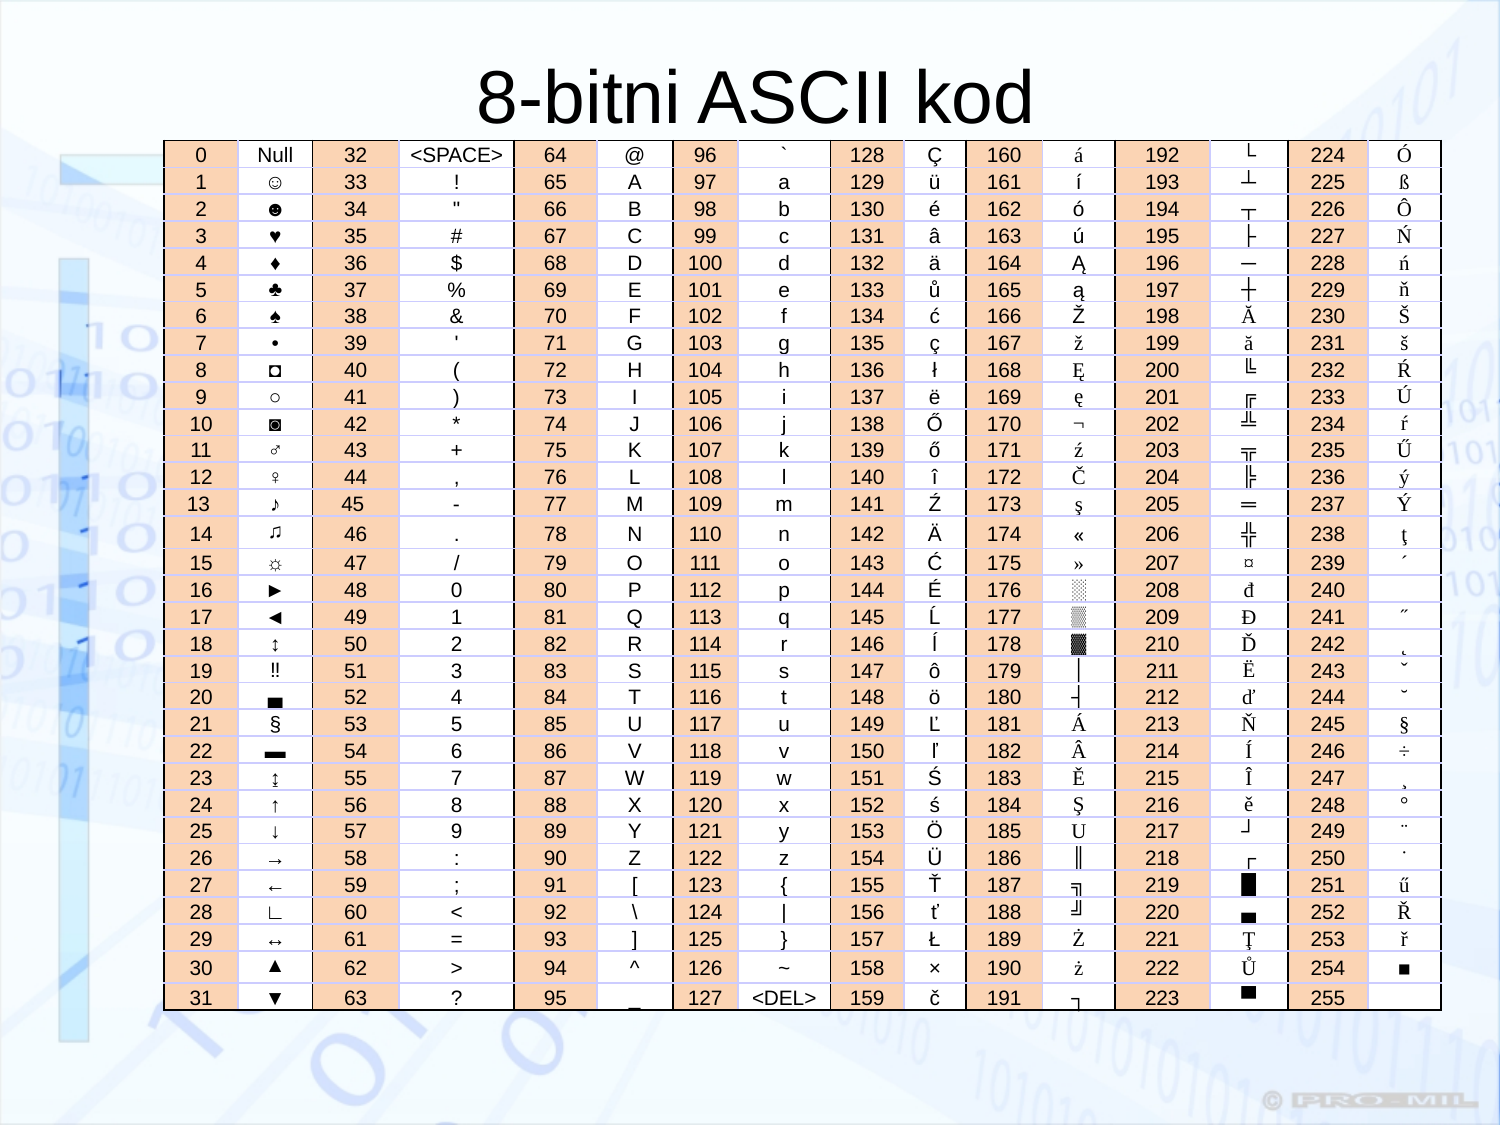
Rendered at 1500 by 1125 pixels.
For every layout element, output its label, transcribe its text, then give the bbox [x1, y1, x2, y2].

table_cell 13 [165, 490, 237, 515]
table_cell 169 [967, 383, 1042, 408]
table_header 224 [1289, 141, 1367, 167]
table_cell ╦ [1211, 436, 1287, 461]
table_cell 183 [967, 764, 1042, 789]
table_cell 5 [400, 710, 513, 735]
table_cell 34 [313, 195, 398, 220]
table_cell 46 [313, 517, 398, 548]
table_cell ) [400, 383, 513, 408]
table_cell ░ [1043, 576, 1114, 601]
table_cell 233 [1289, 383, 1367, 408]
table_cell Ä [905, 517, 965, 548]
table_cell 51 [313, 657, 398, 682]
table_header 128 [831, 141, 903, 167]
table_cell > [400, 952, 513, 982]
table_cell ˇ [1369, 657, 1440, 682]
table_cell 122 [674, 844, 737, 869]
table_cell 74 [515, 410, 596, 435]
table_cell 35 [313, 222, 398, 247]
table_cell 84 [515, 683, 596, 708]
table_cell 157 [831, 925, 903, 950]
table_cell Ö [905, 818, 965, 843]
table_cell 174 [967, 517, 1042, 548]
table_cell █ [1211, 871, 1287, 896]
table_cell 80 [515, 576, 596, 601]
table_cell 214 [1116, 737, 1209, 762]
table_cell 25 [165, 818, 237, 843]
table_cell 240 [1289, 576, 1367, 601]
table_cell 106 [674, 410, 737, 435]
table_cell 70 [515, 302, 596, 327]
table_cell Ë [1211, 657, 1287, 682]
table_cell É [905, 576, 965, 601]
table_cell Ž [1043, 302, 1114, 327]
table_cell + [400, 436, 513, 461]
table_cell Ř [1369, 898, 1440, 923]
table_cell 27 [165, 871, 237, 896]
table_cell 10 [165, 410, 237, 435]
table_cell Ł [905, 925, 965, 950]
table_cell / [400, 549, 513, 574]
table_cell ╚ [1211, 356, 1287, 381]
table_cell 125 [674, 925, 737, 950]
table_cell 108 [674, 463, 737, 488]
table_cell 188 [967, 898, 1042, 923]
table_cell O [598, 549, 672, 574]
table_cell 135 [831, 329, 903, 354]
table_cell ä [905, 249, 965, 274]
table_cell ┐ [1043, 984, 1114, 1009]
table_cell ˛ [1369, 630, 1440, 655]
table_cell m [739, 490, 830, 515]
table_cell ° [1369, 791, 1440, 816]
table_cell 95 [515, 984, 596, 1009]
table_cell , [400, 463, 513, 488]
table_cell 19 [165, 657, 237, 682]
table_cell 166 [967, 302, 1042, 327]
table_cell ' [400, 329, 513, 354]
table_cell N [598, 517, 672, 548]
table_cell 162 [967, 195, 1042, 220]
table_cell 253 [1289, 925, 1367, 950]
table_cell - [400, 490, 513, 515]
table_cell 66 [515, 195, 596, 220]
table_cell 59 [313, 871, 398, 896]
table_cell 109 [674, 490, 737, 515]
table_cell Ĺ [905, 603, 965, 628]
table_cell 8 [165, 356, 237, 381]
table_cell ┤ [1043, 683, 1114, 708]
table_cell 176 [967, 576, 1042, 601]
table_cell 17 [165, 603, 237, 628]
table_cell 73 [515, 383, 596, 408]
table_cell 225 [1289, 168, 1367, 193]
table_cell ¨ [1369, 818, 1440, 843]
table_header 0 [165, 141, 237, 167]
table_cell 121 [674, 818, 737, 843]
table_cell u [739, 710, 830, 735]
table_cell = [400, 925, 513, 950]
table_cell 22 [165, 737, 237, 762]
table_cell 28 [165, 898, 237, 923]
table_cell 196 [1116, 249, 1209, 274]
table_cell 242 [1289, 630, 1367, 655]
table_cell Ľ [905, 710, 965, 735]
table_cell 181 [967, 710, 1042, 735]
table_cell 76 [515, 463, 596, 488]
table_cell 44 [313, 463, 398, 488]
table_cell 220 [1116, 898, 1209, 923]
table_cell v [739, 737, 830, 762]
table_cell 9 [165, 383, 237, 408]
table_cell 65 [515, 168, 596, 193]
table_cell 141 [831, 490, 903, 515]
table_cell 243 [1289, 657, 1367, 682]
table_cell & [400, 302, 513, 327]
table_cell Ş [1043, 791, 1114, 816]
table_cell » [1043, 549, 1114, 574]
table_cell 56 [313, 791, 398, 816]
table_cell 133 [831, 276, 903, 301]
table_cell 145 [831, 603, 903, 628]
table_cell 102 [674, 302, 737, 327]
table_cell 165 [967, 276, 1042, 301]
table_cell 87 [515, 764, 596, 789]
table_cell ń [1369, 249, 1440, 274]
table_cell 36 [313, 249, 398, 274]
table_cell U [598, 710, 672, 735]
table_cell B [598, 195, 672, 220]
table_cell ő [905, 436, 965, 461]
table_cell 190 [967, 952, 1042, 982]
table_cell ÷ [1369, 737, 1440, 762]
table_cell . [400, 517, 513, 548]
table_cell 148 [831, 683, 903, 708]
table_cell 134 [831, 302, 903, 327]
table_cell Z [598, 844, 672, 869]
table_cell 48 [313, 576, 398, 601]
table_cell ś [905, 791, 965, 816]
table_cell 127 [674, 984, 737, 1009]
table_cell 4 [165, 249, 237, 274]
table_cell Ź [905, 490, 965, 515]
table_cell C [598, 222, 672, 247]
table_cell 0 [400, 576, 513, 601]
table_cell é [905, 195, 965, 220]
table_cell → [239, 844, 312, 869]
table_cell ▓ [1043, 630, 1114, 655]
table_cell 103 [674, 329, 737, 354]
table_cell } [739, 925, 830, 950]
table_cell " [400, 195, 513, 220]
table_cell 199 [1116, 329, 1209, 354]
table_cell 116 [674, 683, 737, 708]
table_cell Č [1043, 463, 1114, 488]
table_cell 226 [1289, 195, 1367, 220]
table_header 32 [313, 141, 398, 167]
table_cell ╠ [1211, 463, 1287, 488]
table_cell 184 [967, 791, 1042, 816]
table_cell ║ [1043, 844, 1114, 869]
table_cell ═ [1211, 490, 1287, 515]
table_cell 163 [967, 222, 1042, 247]
table_cell ¬ [1043, 410, 1114, 435]
table_cell Á [1043, 710, 1114, 735]
table_cell 71 [515, 329, 596, 354]
table_cell 158 [831, 952, 903, 982]
table_cell Ň [1211, 710, 1287, 735]
table_cell 20 [165, 683, 237, 708]
table_header 64 [515, 141, 596, 167]
table_cell ♪ [239, 490, 312, 515]
table_cell 82 [515, 630, 596, 655]
table_cell ┬ [1211, 195, 1287, 220]
table_cell i [739, 383, 830, 408]
table_cell K [598, 436, 672, 461]
table_cell 30 [165, 952, 237, 982]
table_cell [1369, 984, 1440, 1009]
table_cell g [739, 329, 830, 354]
table_cell 61 [313, 925, 398, 950]
table_cell 210 [1116, 630, 1209, 655]
table_cell ˘ [1369, 683, 1440, 708]
table_cell $ [400, 249, 513, 274]
table_cell a [739, 168, 830, 193]
table_cell Ú [1369, 383, 1440, 408]
table_cell 185 [967, 818, 1042, 843]
table_cell Ő [905, 410, 965, 435]
table_cell ŕ [1369, 410, 1440, 435]
picture [0, 0, 1500, 1125]
table_cell ▬ [239, 737, 312, 762]
table_cell t [739, 683, 830, 708]
table_cell 115 [674, 657, 737, 682]
table_cell 171 [967, 436, 1042, 461]
table_cell ü [905, 168, 965, 193]
table_cell Q [598, 603, 672, 628]
table_cell 234 [1289, 410, 1367, 435]
table_cell 9 [400, 818, 513, 843]
table_cell 50 [313, 630, 398, 655]
table_cell 88 [515, 791, 596, 816]
table_cell M [598, 490, 672, 515]
table_cell Ý [1369, 490, 1440, 515]
table_cell 113 [674, 603, 737, 628]
table_cell 150 [831, 737, 903, 762]
table_cell 31 [165, 984, 237, 1009]
table_cell c [739, 222, 830, 247]
table_cell r [739, 630, 830, 655]
table_cell 198 [1116, 302, 1209, 327]
table_cell đ [1211, 576, 1287, 601]
table_cell 250 [1289, 844, 1367, 869]
table_cell 38 [313, 302, 398, 327]
table_cell Ć [905, 549, 965, 574]
table_cell 139 [831, 436, 903, 461]
table_cell ▄ [1211, 898, 1287, 923]
table_cell e [739, 276, 830, 301]
table_cell ­ [1369, 576, 1440, 601]
table_cell ´ [1369, 549, 1440, 574]
table_cell 123 [674, 871, 737, 896]
table_cell 29 [165, 925, 237, 950]
table_cell 100 [674, 249, 737, 274]
table_cell k [739, 436, 830, 461]
table_cell 26 [165, 844, 237, 869]
table_cell 105 [674, 383, 737, 408]
table_cell 94 [515, 952, 596, 982]
table_cell P [598, 576, 672, 601]
table_cell Ď [1211, 630, 1287, 655]
table_cell 203 [1116, 436, 1209, 461]
table_cell 232 [1289, 356, 1367, 381]
table_cell 182 [967, 737, 1042, 762]
table_cell 195 [1116, 222, 1209, 247]
table_cell 191 [967, 984, 1042, 1009]
table_cell b [739, 195, 830, 220]
table_cell 239 [1289, 549, 1367, 574]
table_cell 114 [674, 630, 737, 655]
table_cell Ŕ [1369, 356, 1440, 381]
table_cell ż [1043, 952, 1114, 982]
table_cell § [1369, 710, 1440, 735]
table_cell 6 [165, 302, 237, 327]
table_header á [1043, 141, 1114, 167]
table_cell ╔ [1211, 383, 1287, 408]
table_cell 7 [165, 329, 237, 354]
table_cell 124 [674, 898, 737, 923]
table_cell 54 [313, 737, 398, 762]
table_cell [ [598, 871, 672, 896]
table_cell 42 [313, 410, 398, 435]
table_cell 246 [1289, 737, 1367, 762]
table_cell ♣ [239, 276, 312, 301]
table_cell 45 [313, 490, 398, 515]
table_cell ă [1211, 329, 1287, 354]
table_cell ├ [1211, 222, 1287, 247]
table_cell <DEL> [739, 984, 830, 1009]
table_cell ş [1043, 490, 1114, 515]
table_cell I [598, 383, 672, 408]
table_cell 173 [967, 490, 1042, 515]
table_cell 155 [831, 871, 903, 896]
table_cell 144 [831, 576, 903, 601]
table_cell 58 [313, 844, 398, 869]
table_header Ó [1369, 141, 1440, 167]
table_cell 201 [1116, 383, 1209, 408]
table_cell 69 [515, 276, 596, 301]
table_cell F [598, 302, 672, 327]
table_cell 118 [674, 737, 737, 762]
table_cell 91 [515, 871, 596, 896]
table_cell 81 [515, 603, 596, 628]
table_cell 180 [967, 683, 1042, 708]
table_cell 170 [967, 410, 1042, 435]
table_cell ] [598, 925, 672, 950]
table_header Ç [905, 141, 965, 167]
table_cell : [400, 844, 513, 869]
table_cell 4 [400, 683, 513, 708]
table_cell 255 [1289, 984, 1367, 1009]
table_cell ű [1369, 871, 1440, 896]
table_cell 200 [1116, 356, 1209, 381]
table_cell Đ [1211, 603, 1287, 628]
table_cell n [739, 517, 830, 548]
table_cell 219 [1116, 871, 1209, 896]
table_cell ú [1043, 222, 1114, 247]
table_cell ? [400, 984, 513, 1009]
table_cell 230 [1289, 302, 1367, 327]
table_cell 161 [967, 168, 1042, 193]
table_cell 78 [515, 517, 596, 548]
table_cell 138 [831, 410, 903, 435]
table_cell 16 [165, 576, 237, 601]
table_cell 6 [400, 737, 513, 762]
table_cell ♀ [239, 463, 312, 488]
table_cell 39 [313, 329, 398, 354]
table_cell ▀ [1211, 984, 1287, 1009]
table_cell 175 [967, 549, 1042, 574]
table_cell ♥ [239, 222, 312, 247]
table_cell 254 [1289, 952, 1367, 982]
table_cell 49 [313, 603, 398, 628]
table_cell ► [239, 576, 312, 601]
table_cell ĺ [905, 630, 965, 655]
table_cell 193 [1116, 168, 1209, 193]
table_cell 41 [313, 383, 398, 408]
table_cell ^ [598, 952, 672, 982]
table_cell 130 [831, 195, 903, 220]
table_cell ¸ [1369, 764, 1440, 789]
table_cell 67 [515, 222, 596, 247]
table_cell Ę [1043, 356, 1114, 381]
table_cell ▲ [239, 952, 312, 982]
table_cell ─ [1211, 249, 1287, 274]
table_cell 2 [400, 630, 513, 655]
table_cell 15 [165, 549, 237, 574]
table_cell 97 [674, 168, 737, 193]
table_cell 5 [165, 276, 237, 301]
table_cell Ą [1043, 249, 1114, 274]
table_cell ý [1369, 463, 1440, 488]
table_cell 14 [165, 517, 237, 548]
table_cell 151 [831, 764, 903, 789]
table_cell ┴ [1211, 168, 1287, 193]
table_cell ▒ [1043, 603, 1114, 628]
table_cell « [1043, 517, 1114, 548]
table_cell ď [1211, 683, 1287, 708]
table_cell ř [1369, 925, 1440, 950]
table_cell ← [239, 871, 312, 896]
table_cell â [905, 222, 965, 247]
table_cell 90 [515, 844, 596, 869]
table_cell 131 [831, 222, 903, 247]
table_cell Ż [1043, 925, 1114, 950]
table_cell 142 [831, 517, 903, 548]
table_cell Ű [1369, 436, 1440, 461]
table_cell ◙ [239, 410, 312, 435]
table_cell ↨ [239, 764, 312, 789]
table_cell 110 [674, 517, 737, 548]
table_cell L [598, 463, 672, 488]
table_cell 33 [313, 168, 398, 193]
table_cell 140 [831, 463, 903, 488]
table_cell ♦ [239, 249, 312, 274]
table_cell 1 [400, 603, 513, 628]
table_cell 212 [1116, 683, 1209, 708]
table_cell ◄ [239, 603, 312, 628]
table_cell 92 [515, 898, 596, 923]
table_cell ╝ [1043, 898, 1114, 923]
table_cell 248 [1289, 791, 1367, 816]
table_cell ~ [739, 952, 830, 982]
table_cell f [739, 302, 830, 327]
table_cell 1 [165, 168, 237, 193]
table_cell 186 [967, 844, 1042, 869]
table_cell ł [905, 356, 965, 381]
table_header <SPACE> [400, 141, 513, 167]
table_cell 213 [1116, 710, 1209, 735]
table_cell p [739, 576, 830, 601]
table_cell 218 [1116, 844, 1209, 869]
table_cell E [598, 276, 672, 301]
table_cell 137 [831, 383, 903, 408]
table_cell 227 [1289, 222, 1367, 247]
table_cell ♫ [239, 517, 312, 548]
table_cell ╬ [1211, 517, 1287, 548]
table_cell 75 [515, 436, 596, 461]
table_cell ╩ [1211, 410, 1287, 435]
table_cell 68 [515, 249, 596, 274]
table_cell j [739, 410, 830, 435]
table_cell 83 [515, 657, 596, 682]
table_cell ■ [1369, 952, 1440, 982]
table_cell 43 [313, 436, 398, 461]
table_cell 37 [313, 276, 398, 301]
table_cell │ [1043, 657, 1114, 682]
table_cell 3 [165, 222, 237, 247]
table_header 96 [674, 141, 737, 167]
table_cell ‼ [239, 657, 312, 682]
table_cell U [1043, 818, 1114, 843]
table_cell 156 [831, 898, 903, 923]
table_cell ě [1211, 791, 1287, 816]
table_cell 217 [1116, 818, 1209, 843]
table_cell 168 [967, 356, 1042, 381]
table_cell 221 [1116, 925, 1209, 950]
table_cell 112 [674, 576, 737, 601]
table_cell X [598, 791, 672, 816]
table_cell 245 [1289, 710, 1367, 735]
table_cell ┘ [1211, 818, 1287, 843]
table_cell < [400, 898, 513, 923]
table_cell 179 [967, 657, 1042, 682]
table_cell H [598, 356, 672, 381]
table_cell 236 [1289, 463, 1367, 488]
table_cell W [598, 764, 672, 789]
table_cell Ô [1369, 195, 1440, 220]
table_header └ [1211, 141, 1287, 167]
table_cell 72 [515, 356, 596, 381]
table_cell 238 [1289, 517, 1367, 548]
table_cell Ţ [1211, 925, 1287, 950]
table_cell 52 [313, 683, 398, 708]
table_cell 24 [165, 791, 237, 816]
table_cell ˙ [1369, 844, 1440, 869]
table_cell 153 [831, 818, 903, 843]
table_header 160 [967, 141, 1042, 167]
table_cell 172 [967, 463, 1042, 488]
table_cell ž [1043, 329, 1114, 354]
table_cell 120 [674, 791, 737, 816]
table_cell 86 [515, 737, 596, 762]
table_cell ¤ [1211, 549, 1287, 574]
table_cell % [400, 276, 513, 301]
table_cell 194 [1116, 195, 1209, 220]
table_cell 249 [1289, 818, 1367, 843]
table_cell l [739, 463, 830, 488]
table_cell 111 [674, 549, 737, 574]
table_cell • [239, 329, 312, 354]
table_cell z [739, 844, 830, 869]
table_cell Ů [1211, 952, 1287, 982]
table_cell ┌ [1211, 844, 1287, 869]
table_cell | [739, 898, 830, 923]
table_cell 117 [674, 710, 737, 735]
table_cell 231 [1289, 329, 1367, 354]
table_cell 143 [831, 549, 903, 574]
table_cell ß [1369, 168, 1440, 193]
table_cell 119 [674, 764, 737, 789]
table_cell ë [905, 383, 965, 408]
table_cell 60 [313, 898, 398, 923]
table_cell 159 [831, 984, 903, 1009]
table_cell ! [400, 168, 513, 193]
table_cell Ń [1369, 222, 1440, 247]
table_cell 187 [967, 871, 1042, 896]
table_cell ť [905, 898, 965, 923]
table_cell 8 [400, 791, 513, 816]
table_cell ╗ [1043, 871, 1114, 896]
table_cell Ă [1211, 302, 1287, 327]
table_cell Í [1211, 737, 1287, 762]
table_cell 215 [1116, 764, 1209, 789]
table_cell 202 [1116, 410, 1209, 435]
table_cell 93 [515, 925, 596, 950]
table_cell ć [905, 302, 965, 327]
table_cell V [598, 737, 672, 762]
table_cell 23 [165, 764, 237, 789]
table_cell 47 [313, 549, 398, 574]
table_cell 132 [831, 249, 903, 274]
table_cell 11 [165, 436, 237, 461]
table_cell ( [400, 356, 513, 381]
table_cell 222 [1116, 952, 1209, 982]
title 8-bitni ASCII kod [62, 0, 1451, 188]
table_cell 147 [831, 657, 903, 682]
table_cell 154 [831, 844, 903, 869]
table_header 192 [1116, 141, 1209, 167]
table_cell ö [905, 683, 965, 708]
table_cell d [739, 249, 830, 274]
table_cell 146 [831, 630, 903, 655]
table_cell 206 [1116, 517, 1209, 548]
table_cell ↕ [239, 630, 312, 655]
table_cell 55 [313, 764, 398, 789]
table_cell 216 [1116, 791, 1209, 816]
table_cell 63 [313, 984, 398, 1009]
table_cell 89 [515, 818, 596, 843]
table_cell q [739, 603, 830, 628]
table_cell 12 [165, 463, 237, 488]
table_cell ; [400, 871, 513, 896]
table_cell ☼ [239, 549, 312, 574]
table_cell 98 [674, 195, 737, 220]
table_cell ţ [1369, 517, 1440, 548]
table_cell G [598, 329, 672, 354]
table_cell 18 [165, 630, 237, 655]
table_cell h [739, 356, 830, 381]
table_cell í [1043, 168, 1114, 193]
table_cell Š [1369, 302, 1440, 327]
table_cell ˝ [1369, 603, 1440, 628]
table_cell Ť [905, 871, 965, 896]
table_cell 189 [967, 925, 1042, 950]
table_cell 136 [831, 356, 903, 381]
table_cell 129 [831, 168, 903, 193]
table_cell ┼ [1211, 276, 1287, 301]
table_cell ♂ [239, 436, 312, 461]
table_cell Î [1211, 764, 1287, 789]
table_cell 21 [165, 710, 237, 735]
table_cell 79 [515, 549, 596, 574]
table_cell 40 [313, 356, 398, 381]
table_cell 177 [967, 603, 1042, 628]
table_cell 209 [1116, 603, 1209, 628]
table_cell \ [598, 898, 672, 923]
table_cell 62 [313, 952, 398, 982]
table_cell 237 [1289, 490, 1367, 515]
table_cell 101 [674, 276, 737, 301]
table_cell ç [905, 329, 965, 354]
table_cell 235 [1289, 436, 1367, 461]
table_cell 3 [400, 657, 513, 682]
table_cell ☻ [239, 195, 312, 220]
table_cell 164 [967, 249, 1042, 274]
table_cell 211 [1116, 657, 1209, 682]
table_cell ↔ [239, 925, 312, 950]
table_cell ů [905, 276, 965, 301]
table_cell # [400, 222, 513, 247]
table_cell 204 [1116, 463, 1209, 488]
table_cell ź [1043, 436, 1114, 461]
table_cell 252 [1289, 898, 1367, 923]
table_cell S [598, 657, 672, 682]
table_cell Ě [1043, 764, 1114, 789]
table_cell y [739, 818, 830, 843]
table_cell x [739, 791, 830, 816]
table_cell _ [598, 984, 672, 1009]
table_cell 229 [1289, 276, 1367, 301]
table_header ` [739, 141, 830, 167]
table_cell 247 [1289, 764, 1367, 789]
table_cell 57 [313, 818, 398, 843]
table_header Null [239, 141, 312, 167]
table_cell Ü [905, 844, 965, 869]
table_cell ą [1043, 276, 1114, 301]
table_cell Ś [905, 764, 965, 789]
table_cell 207 [1116, 549, 1209, 574]
table_cell ň [1369, 276, 1440, 301]
table_header @ [598, 141, 672, 167]
table_cell 53 [313, 710, 398, 735]
table_cell 244 [1289, 683, 1367, 708]
table_cell ○ [239, 383, 312, 408]
table_cell s [739, 657, 830, 682]
table_cell ę [1043, 383, 1114, 408]
table_cell 104 [674, 356, 737, 381]
table_cell 85 [515, 710, 596, 735]
table_cell R [598, 630, 672, 655]
table_cell š [1369, 329, 1440, 354]
table_cell î [905, 463, 965, 488]
table_cell § [239, 710, 312, 735]
table_cell * [400, 410, 513, 435]
table_cell 107 [674, 436, 737, 461]
table_cell J [598, 410, 672, 435]
table_cell ô [905, 657, 965, 682]
table_cell 223 [1116, 984, 1209, 1009]
table_cell 197 [1116, 276, 1209, 301]
table_cell Â [1043, 737, 1114, 762]
table_cell č [905, 984, 965, 1009]
table_cell ó [1043, 195, 1114, 220]
table_cell 205 [1116, 490, 1209, 515]
table_cell ▼ [239, 984, 312, 1009]
table_cell 228 [1289, 249, 1367, 274]
table_cell ↓ [239, 818, 312, 843]
table_cell ↑ [239, 791, 312, 816]
table_cell 2 [165, 195, 237, 220]
table_cell D [598, 249, 672, 274]
table_cell { [739, 871, 830, 896]
table_cell 178 [967, 630, 1042, 655]
table_cell 208 [1116, 576, 1209, 601]
table_cell ∟ [239, 898, 312, 923]
table_cell w [739, 764, 830, 789]
table_cell o [739, 549, 830, 574]
table_cell 99 [674, 222, 737, 247]
table_cell A [598, 168, 672, 193]
table_cell × [905, 952, 965, 982]
table_cell ◘ [239, 356, 312, 381]
table_cell 7 [400, 764, 513, 789]
table_cell 167 [967, 329, 1042, 354]
table_cell ☺ [239, 168, 312, 193]
table_cell T [598, 683, 672, 708]
table_cell 77 [515, 490, 596, 515]
table_cell ▄ [239, 683, 312, 708]
table_cell ♠ [239, 302, 312, 327]
table_cell 126 [674, 952, 737, 982]
table_cell 241 [1289, 603, 1367, 628]
table_cell 251 [1289, 871, 1367, 896]
table_cell Y [598, 818, 672, 843]
table_cell 149 [831, 710, 903, 735]
table_cell ľ [905, 737, 965, 762]
